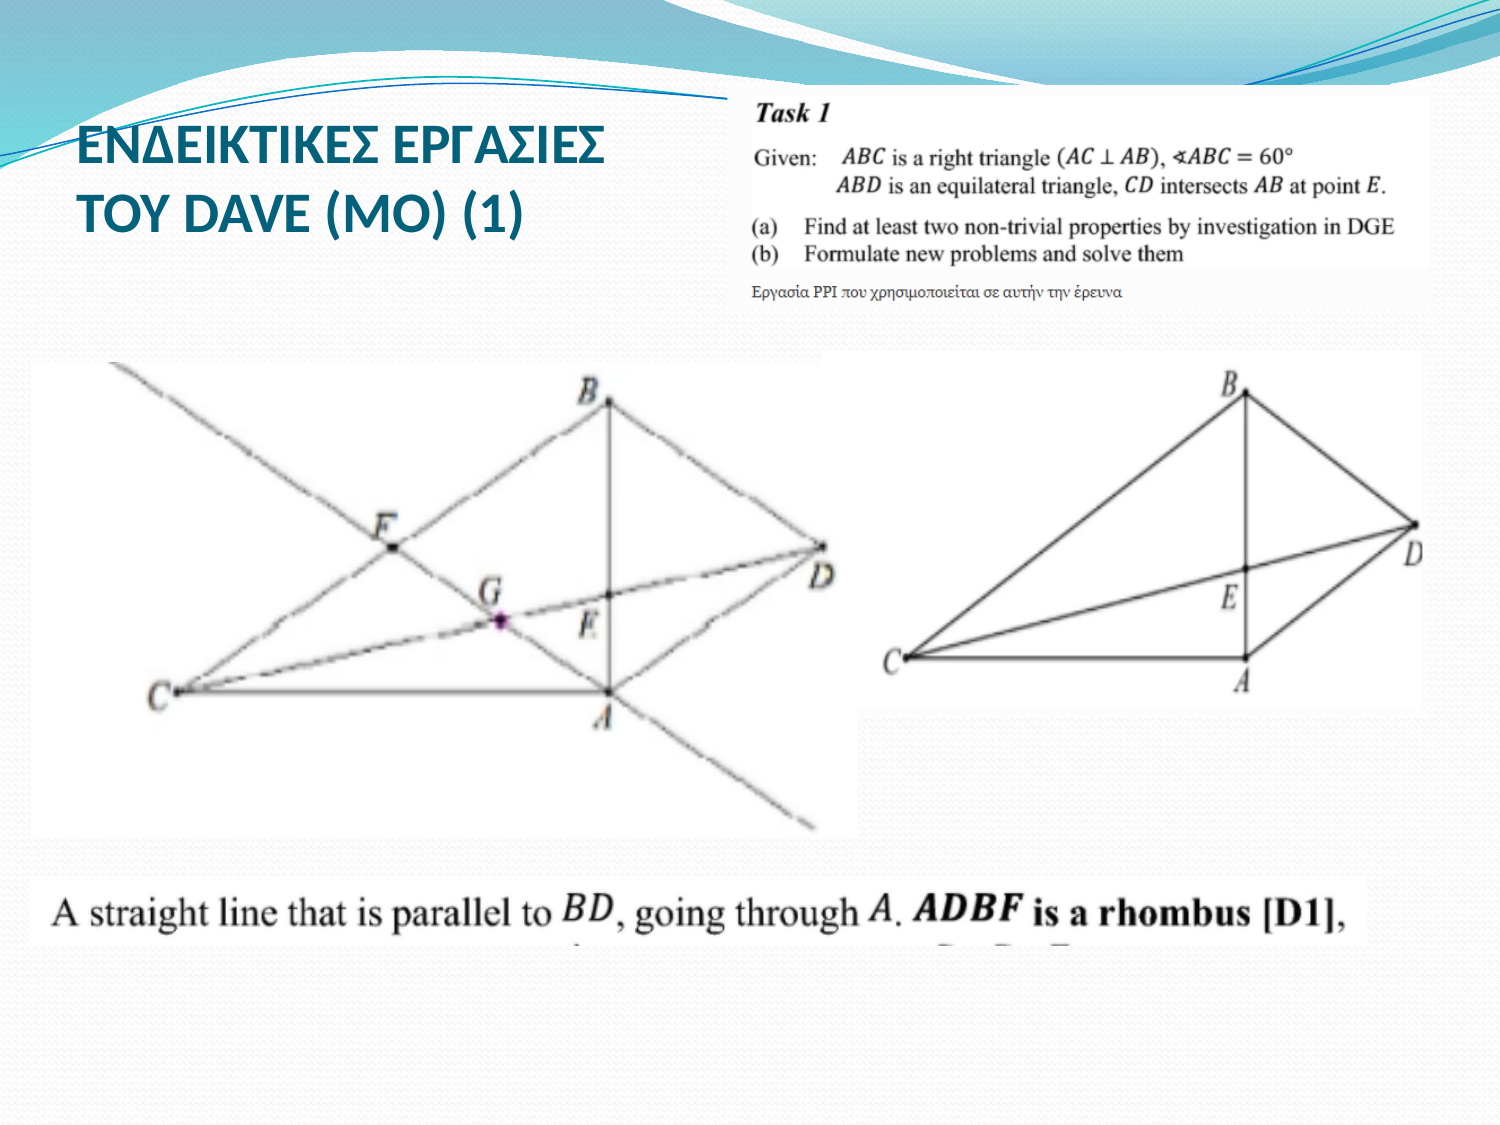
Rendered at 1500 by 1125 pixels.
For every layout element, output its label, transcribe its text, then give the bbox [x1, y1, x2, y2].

picture [30, 350, 1426, 837]
picture [29, 876, 1368, 946]
picture [727, 84, 1431, 310]
title ΕΝΔΕΙΚΤΙΚΕΣ ΕΡΓΑΣΙΕΣ ΤΟΥ DAVE (MO) (1) [76, 56, 644, 244]
